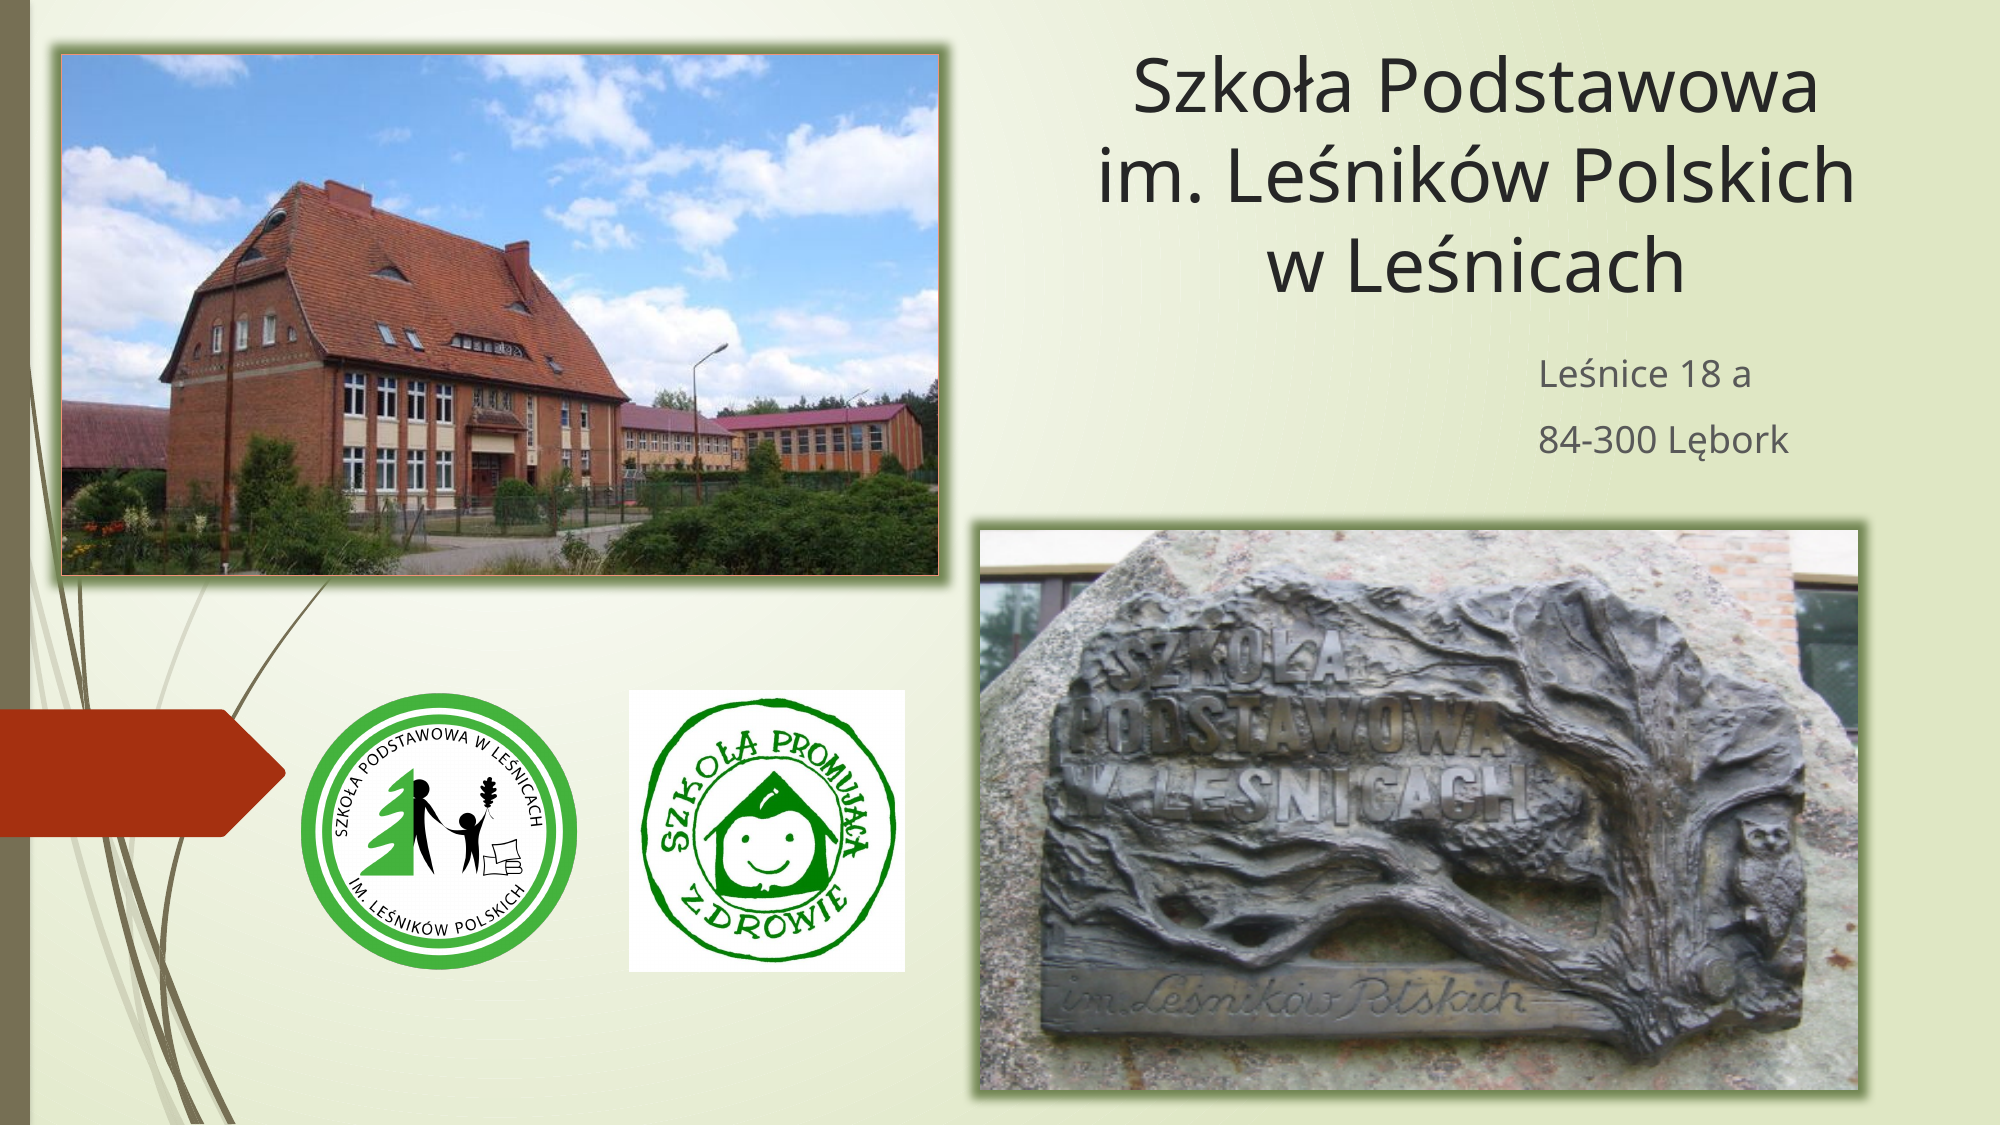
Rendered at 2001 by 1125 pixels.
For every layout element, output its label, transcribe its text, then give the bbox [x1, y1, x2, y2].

picture [298, 690, 580, 972]
title Szkoła Podstawowa im. Leśników Polskich w Leśnicach [992, 25, 1962, 316]
picture [61, 54, 939, 576]
picture [629, 690, 905, 972]
picture [980, 530, 1858, 1090]
subtitle Leśnice 18 a 84-300 Lębork [1523, 342, 1811, 503]
